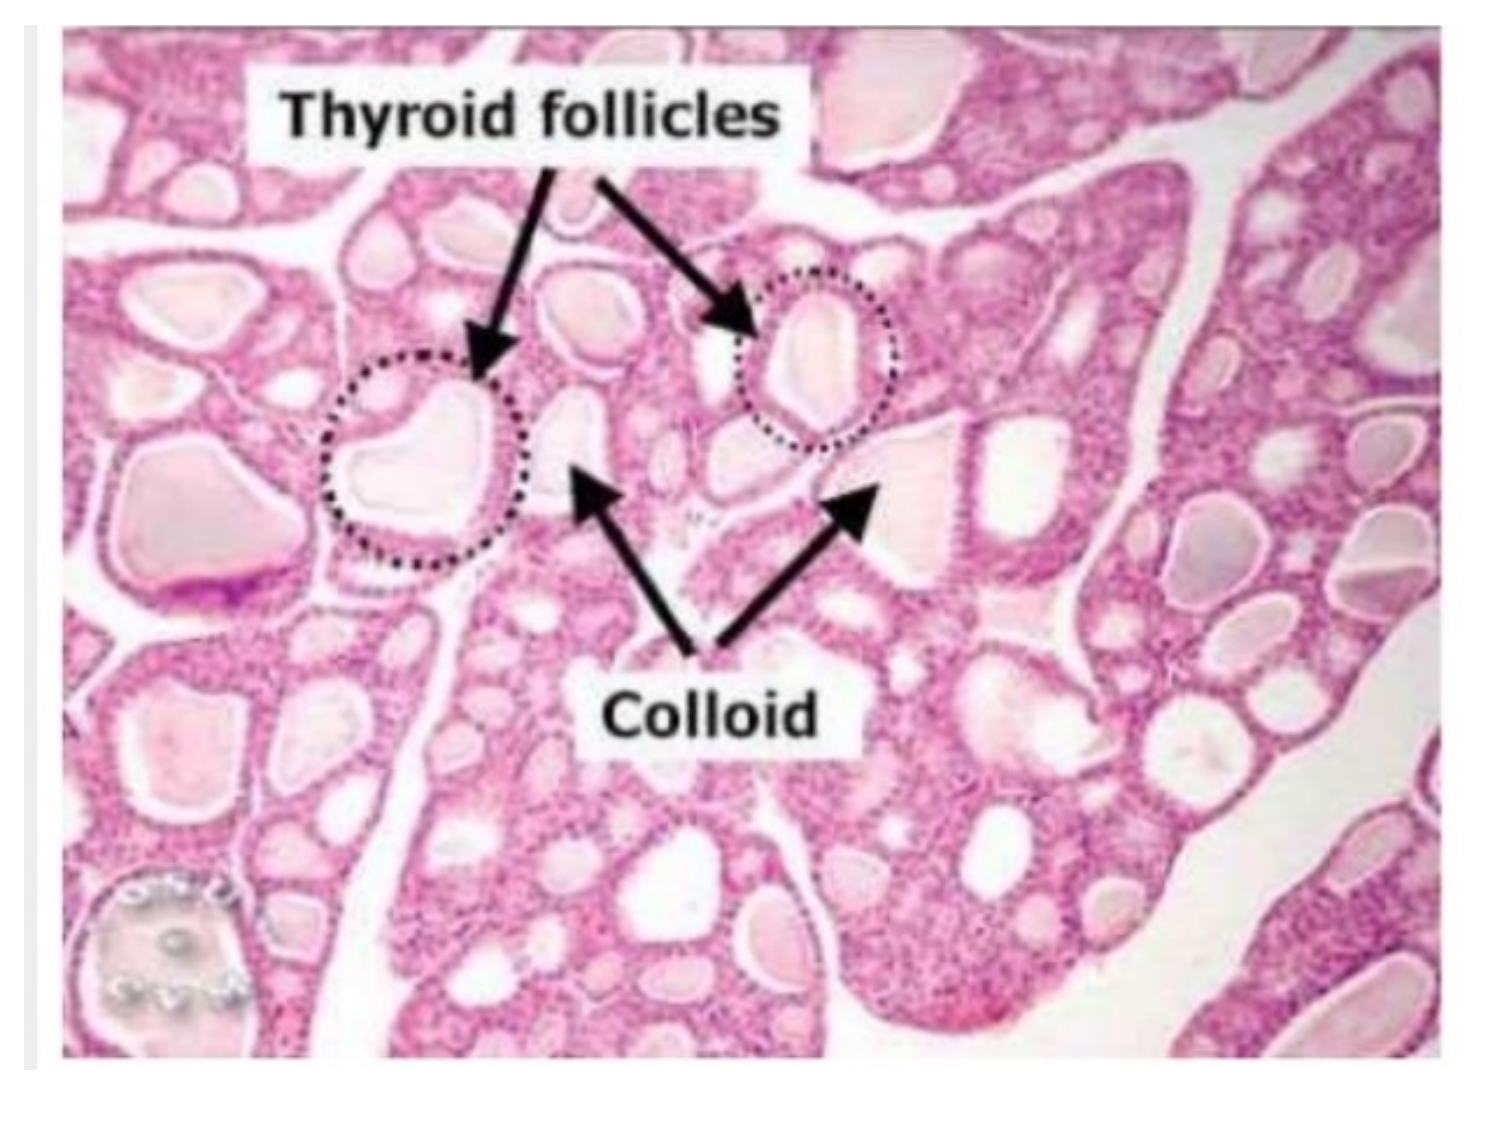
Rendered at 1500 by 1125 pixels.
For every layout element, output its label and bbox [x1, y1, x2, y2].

picture [24, 24, 1463, 1070]
